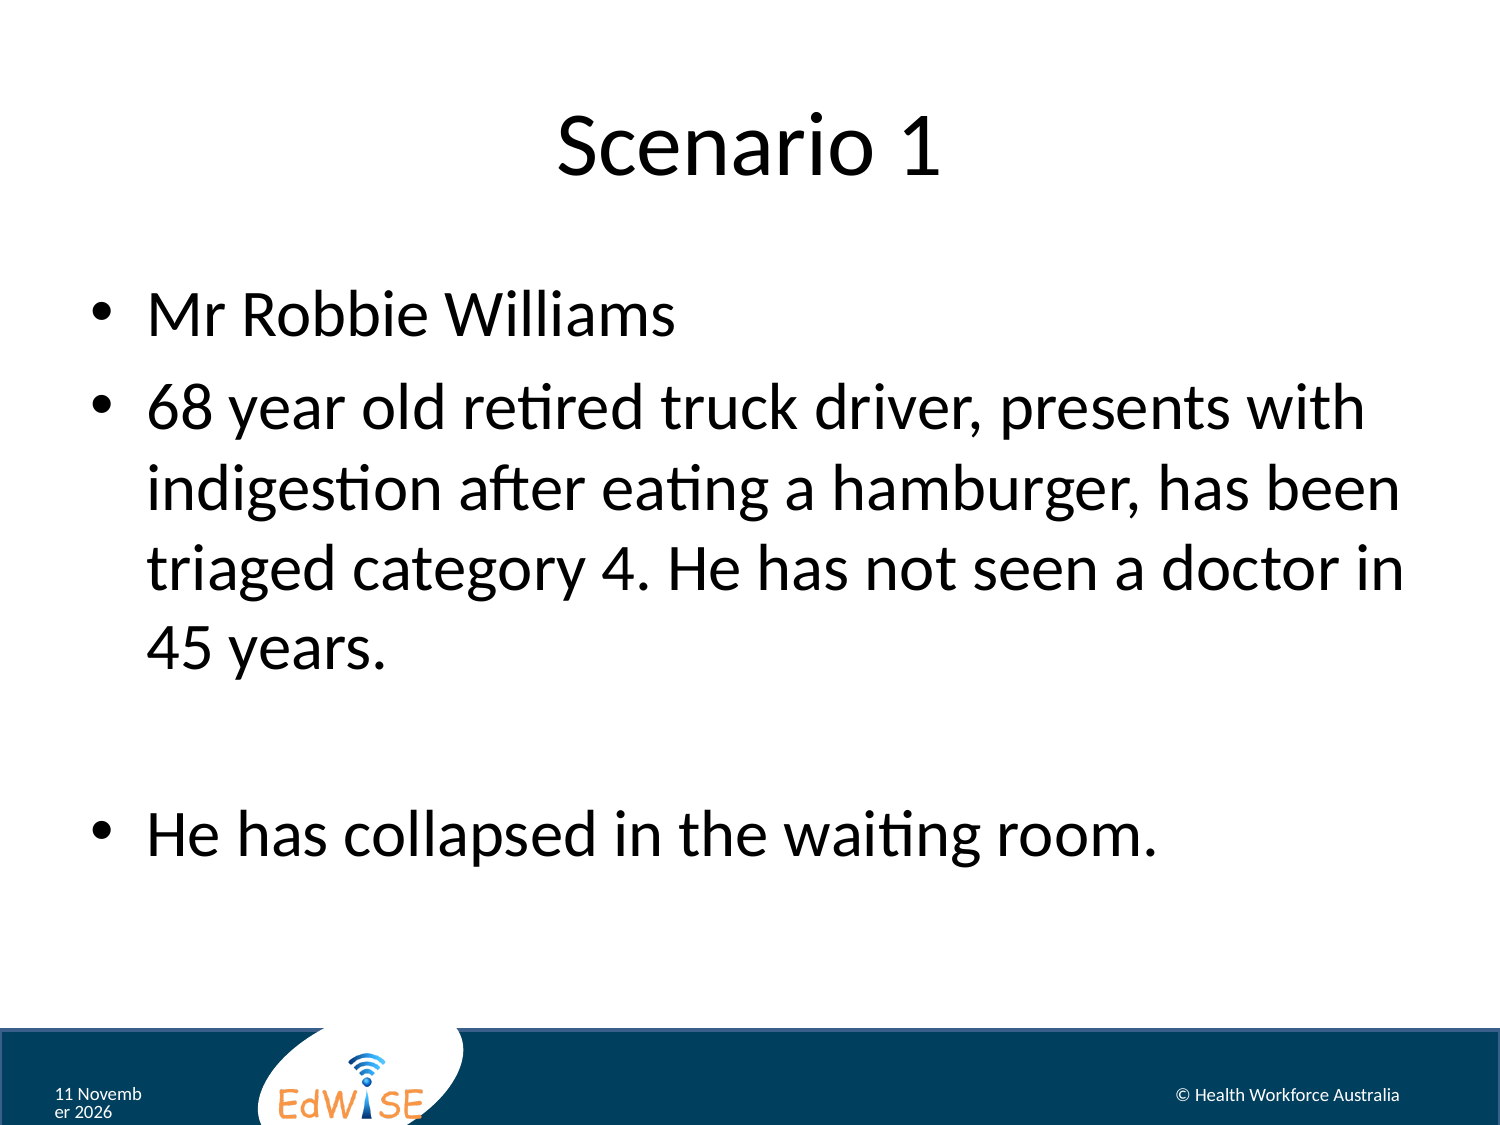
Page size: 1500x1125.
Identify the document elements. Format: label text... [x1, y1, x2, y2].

list Mr Robbie Williams 68 year old retired truck driver, presents with indigestion after eating a hamburger, has been triaged category 4. He has not seen a doctor in 45 years. He has collapsed in the waiting room. [75, 262, 1425, 1005]
footer © Health Workforce Australia [1104, 1070, 1471, 1118]
title Scenario 1 [75, 45, 1425, 233]
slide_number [39, 1070, 160, 1115]
picture [279, 1053, 423, 1119]
